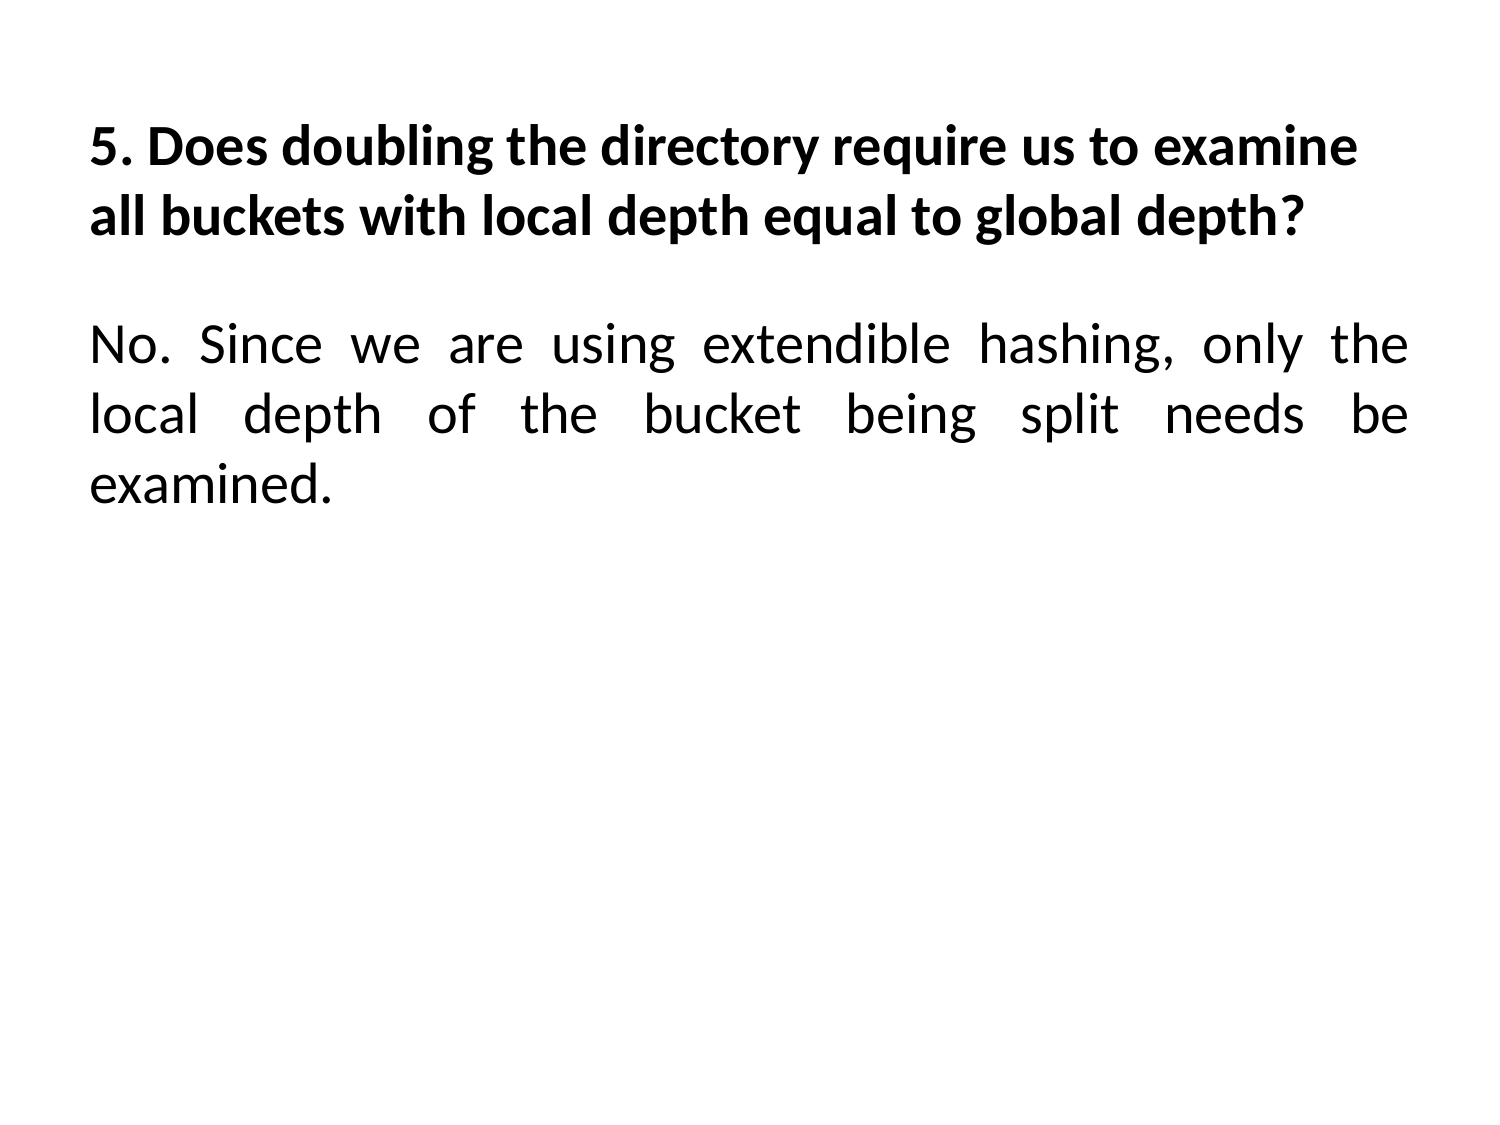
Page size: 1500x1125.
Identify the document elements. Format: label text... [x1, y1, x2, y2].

text_box 5. Does doubling the directory require us to examine all buckets with local depth equal to global depth? No. Since we are using extendible hashing, only the local depth of the bucket being split needs be examined. [74, 99, 1425, 1005]
